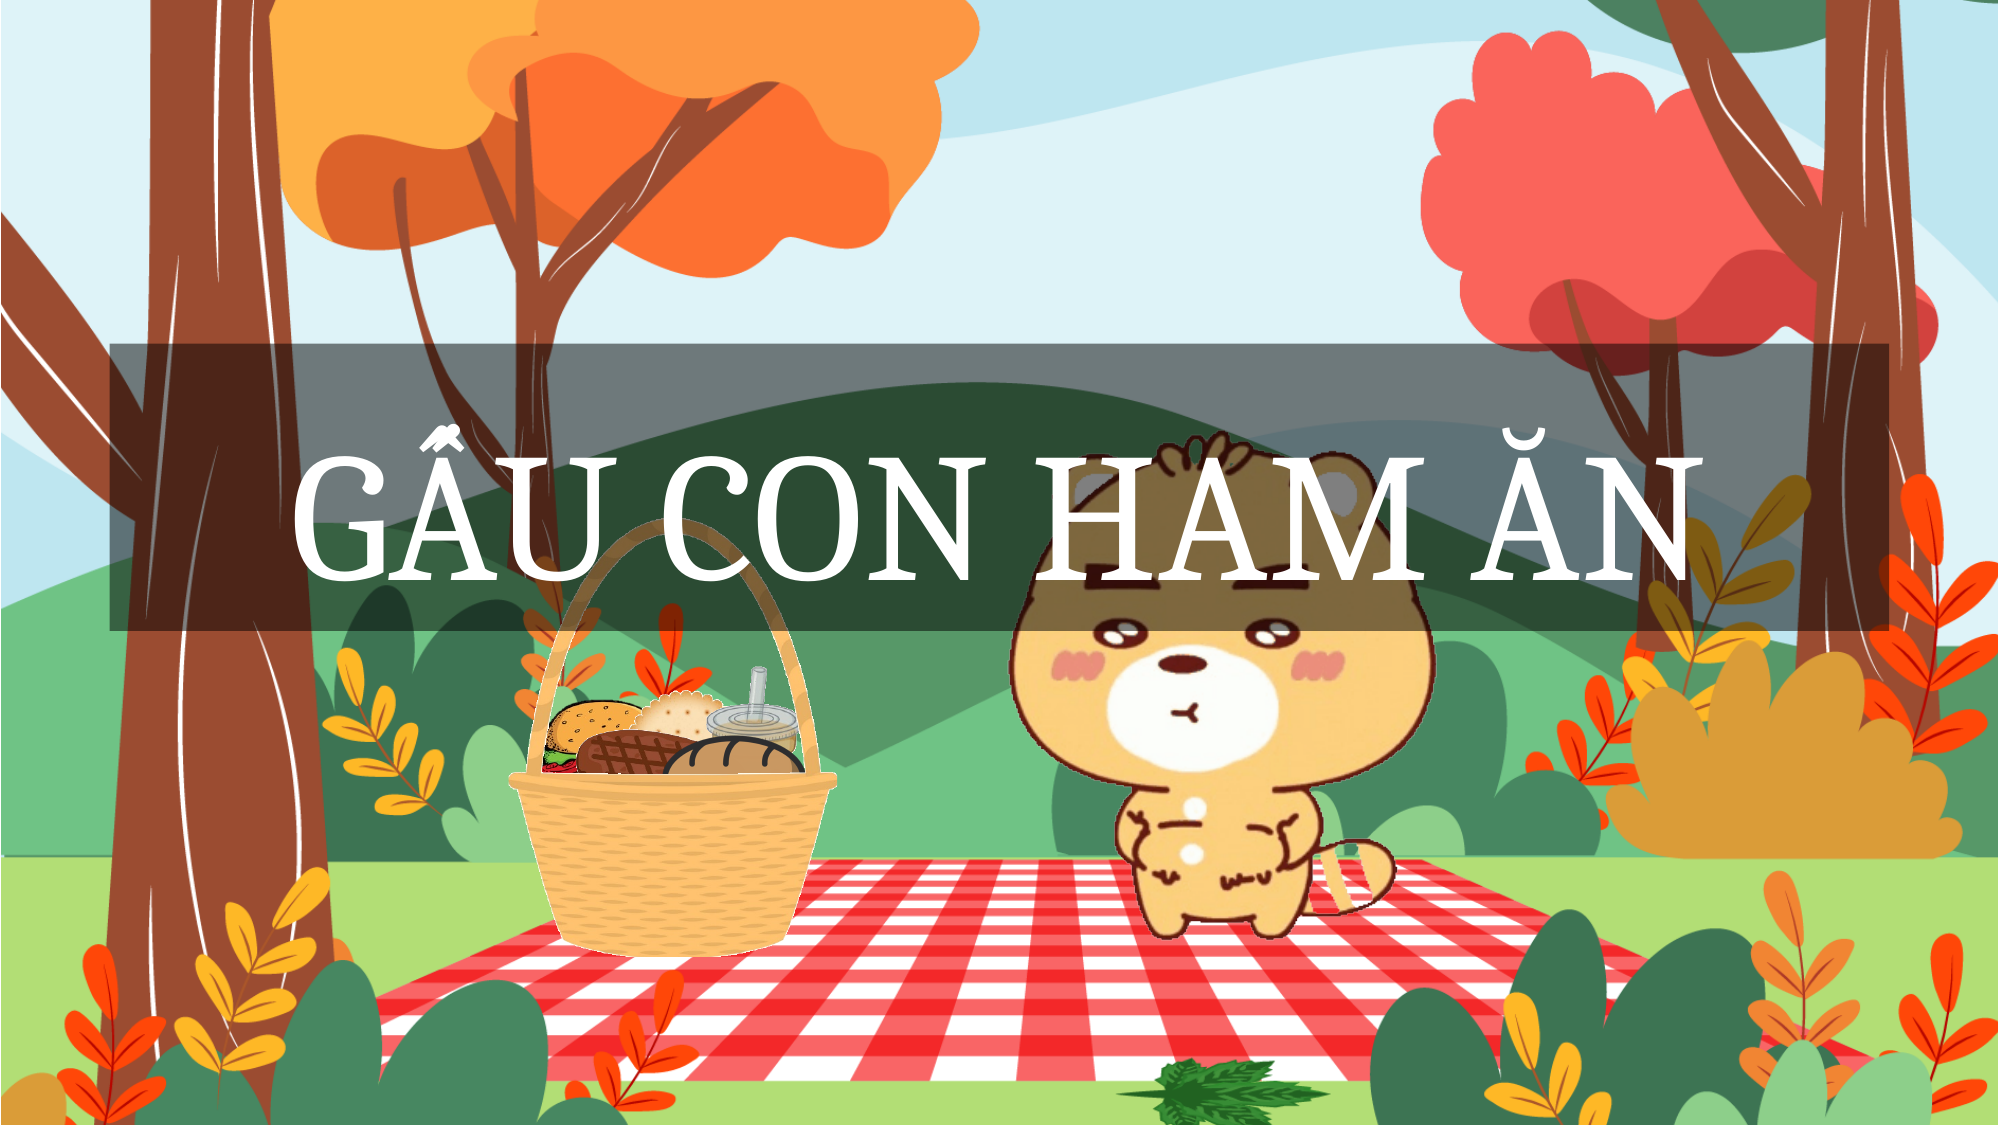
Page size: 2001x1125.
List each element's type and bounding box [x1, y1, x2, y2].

picture [0, 0, 1998, 1125]
text_box [941, 404, 1504, 967]
